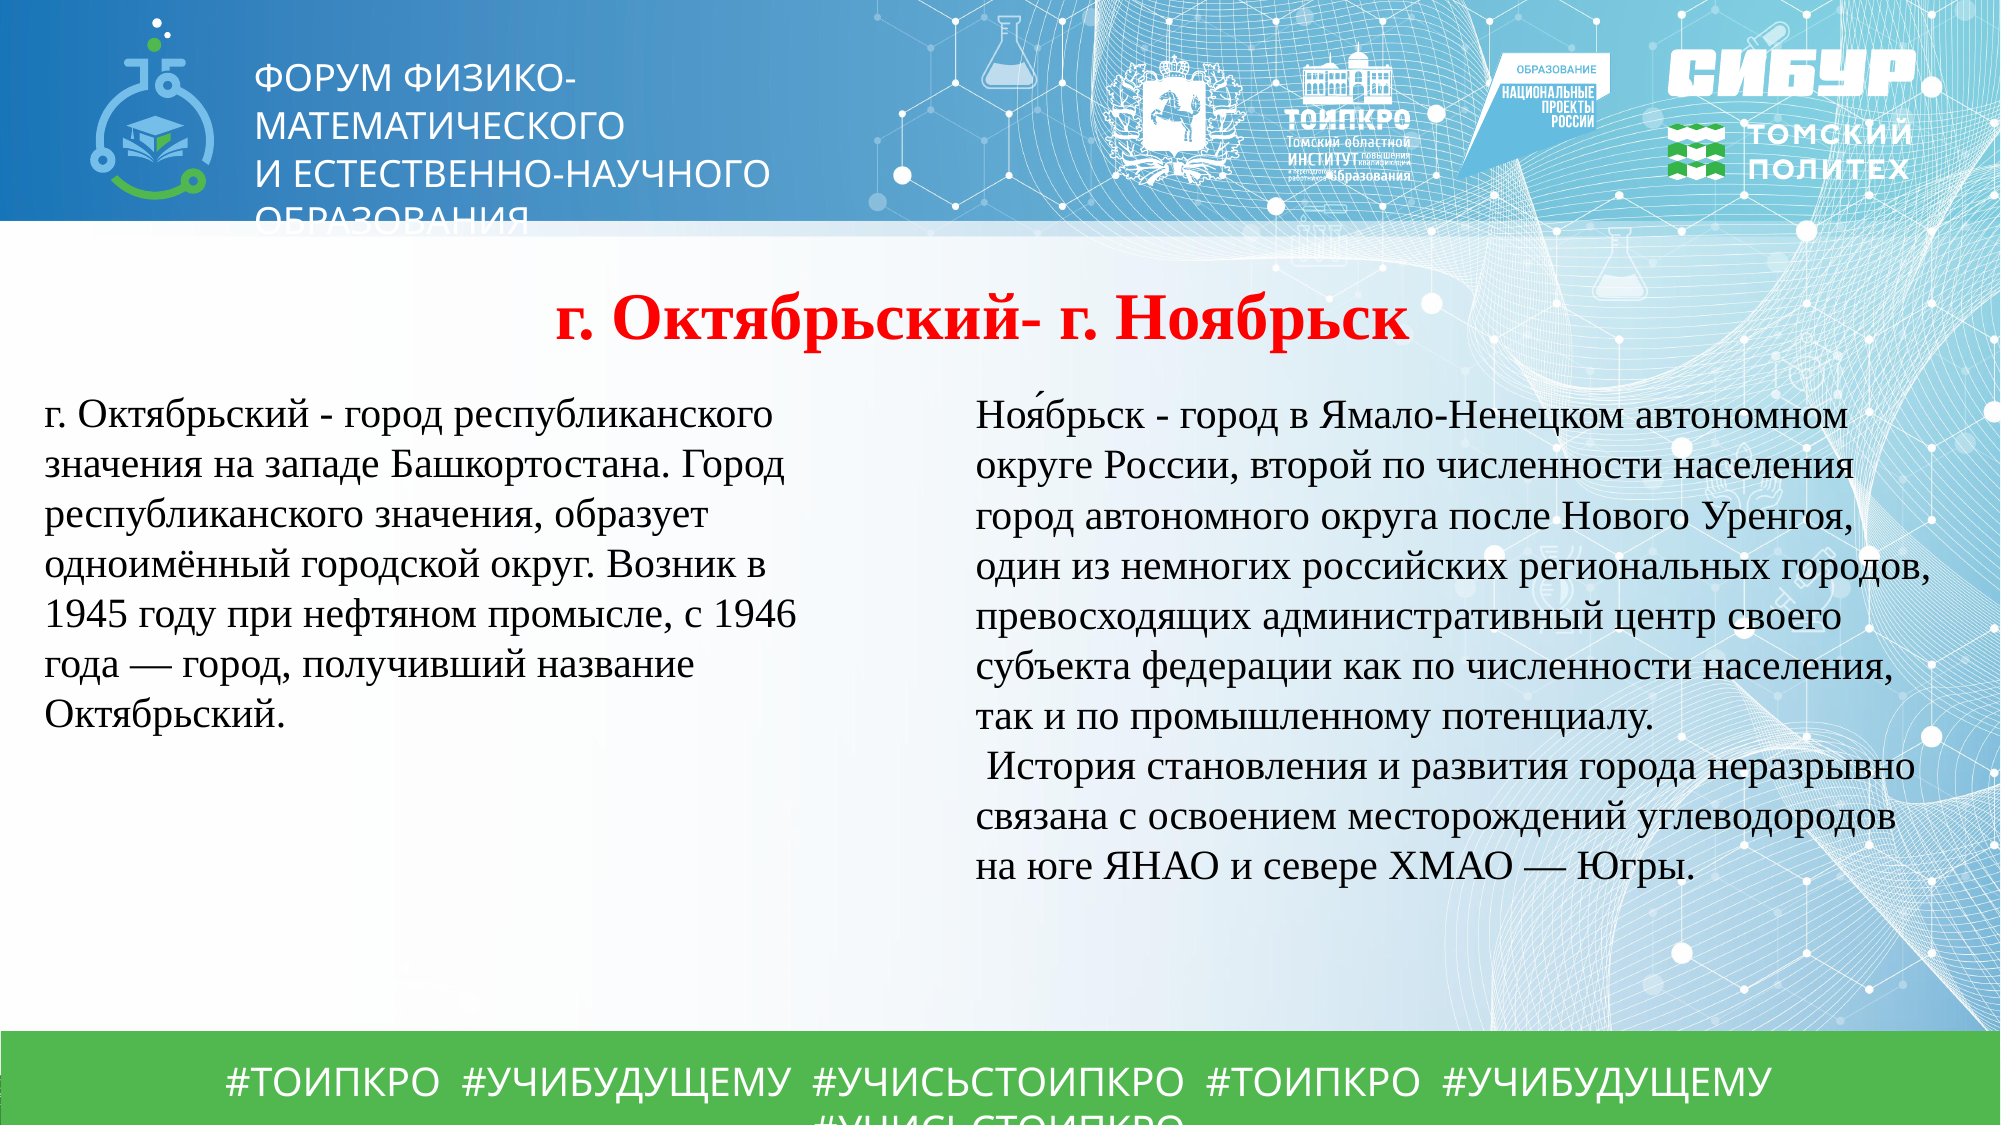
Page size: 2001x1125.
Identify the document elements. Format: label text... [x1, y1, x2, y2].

text_box [0, 1031, 2000, 1125]
text_box Ноя́брьск - город в Ямало-Ненецком автономном округе России, второй по численности населения город автономного округа после Нового Уренгоя, один из немногих российских региональных городов, превосходящих административный центр своего субъекта федерации как по численности населения, так и по промышленному потенциалу. История становления и развития города неразрывно связана с освоением месторождений углеводородов на юге ЯНАО и севере ХМАО — Югры. [960, 379, 1961, 895]
picture [0, 0, 2001, 1125]
text_box ФОРУМ ФИЗИКО-МАТЕМАТИЧЕСКОГО И ЕСТЕСТВЕННО-НАУЧНОГО ОБРАЗОВАНИЯ [238, 43, 941, 250]
text_box #ТОИПКРО #УЧИБУДУЩЕМУ #УЧИСЬСТОИПКРО #ТОИПКРО #УЧИБУДУЩЕМУ #УЧИСЬСТОИПКРО [50, 1057, 1949, 1125]
text_box г. Октябрьский - город республиканского значения на западе Башкортостана. Город республиканского значения, образует одноимённый городской округ. Возник в 1945 году при нефтяном промысле, с 1946 года — город, получивший название Октябрьский. [29, 378, 866, 743]
text_box г. Октябрьский- г. Ноябрьск [540, 265, 1541, 360]
